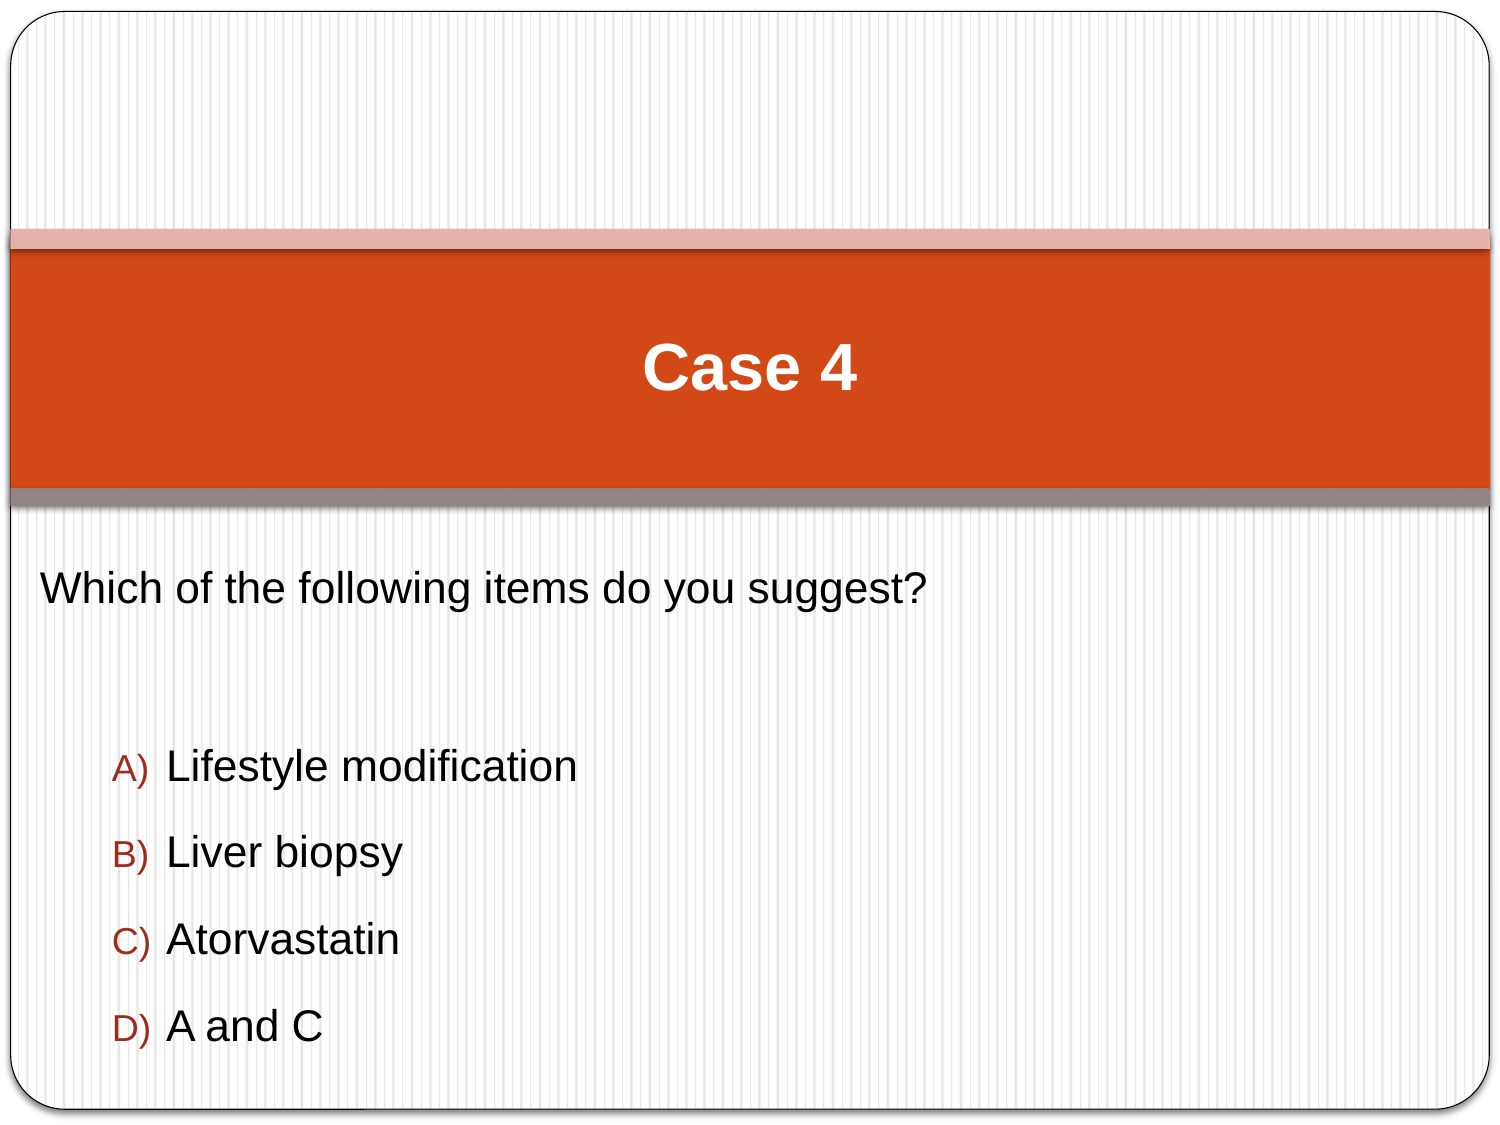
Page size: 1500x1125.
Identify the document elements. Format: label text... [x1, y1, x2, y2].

title Case 4 [75, 247, 1425, 489]
subtitle Which of the following items do you suggest? Lifestyle modification Liver biopsy Atorvastatin A and C [24, 525, 1475, 1063]
